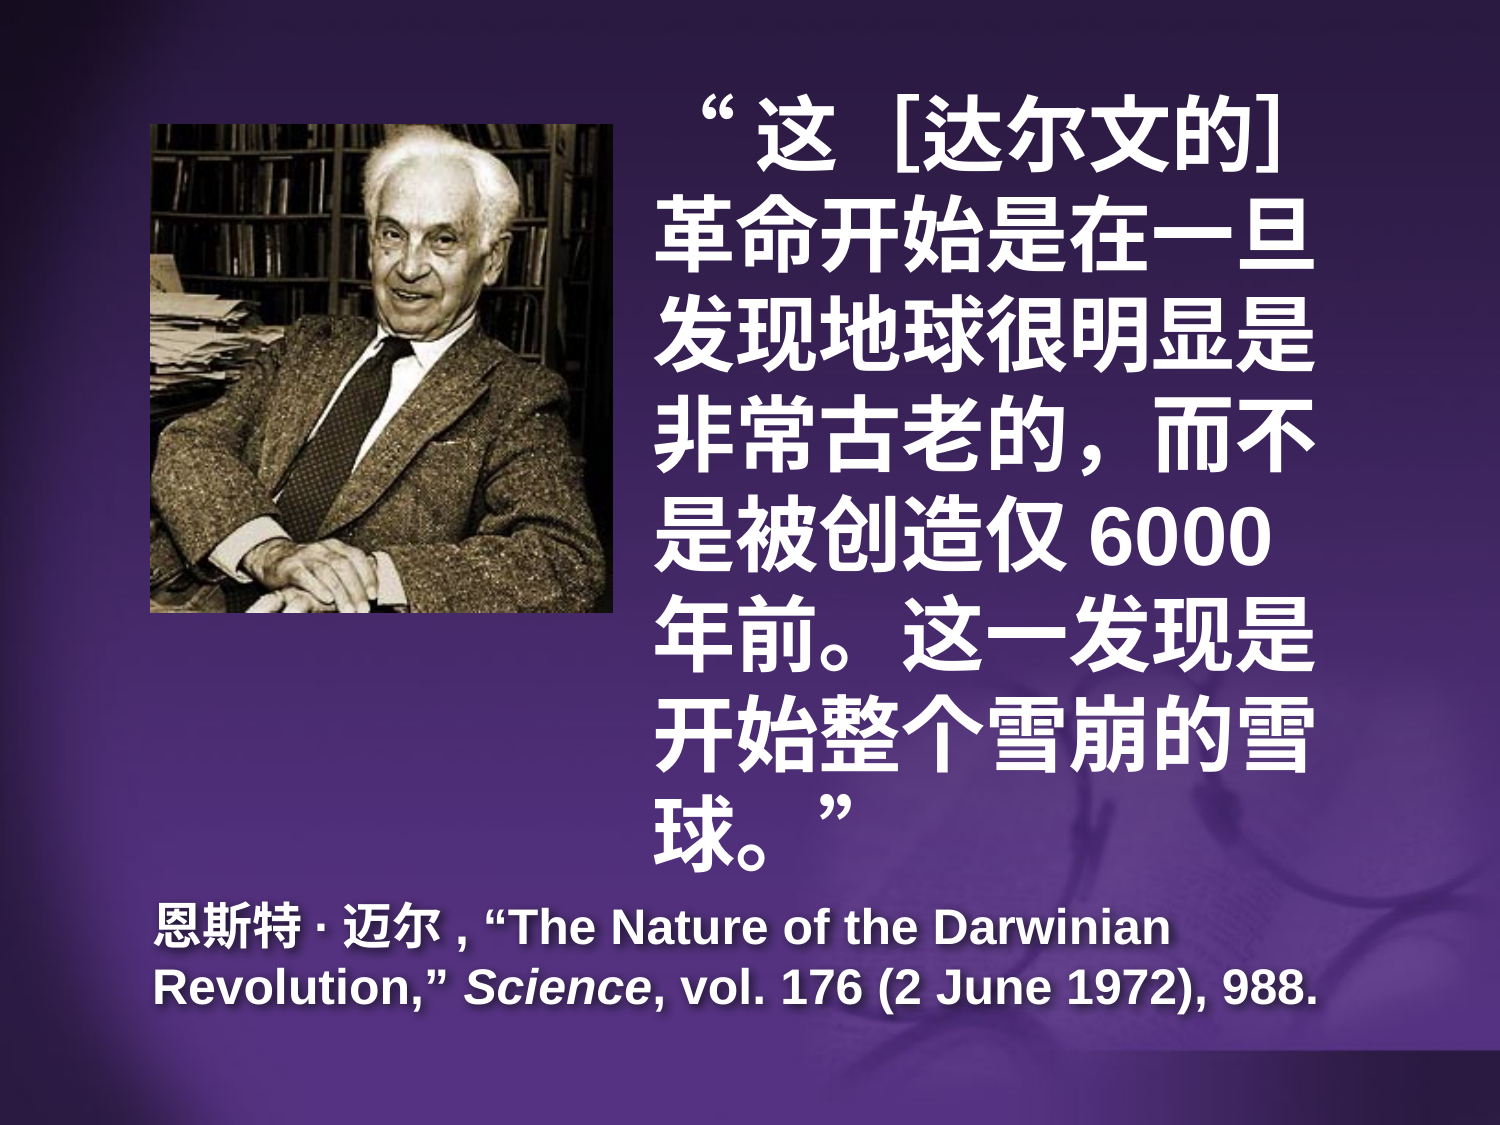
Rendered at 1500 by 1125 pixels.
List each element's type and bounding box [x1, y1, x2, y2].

picture [149, 124, 613, 613]
list [0, 0, 1500, 1125]
